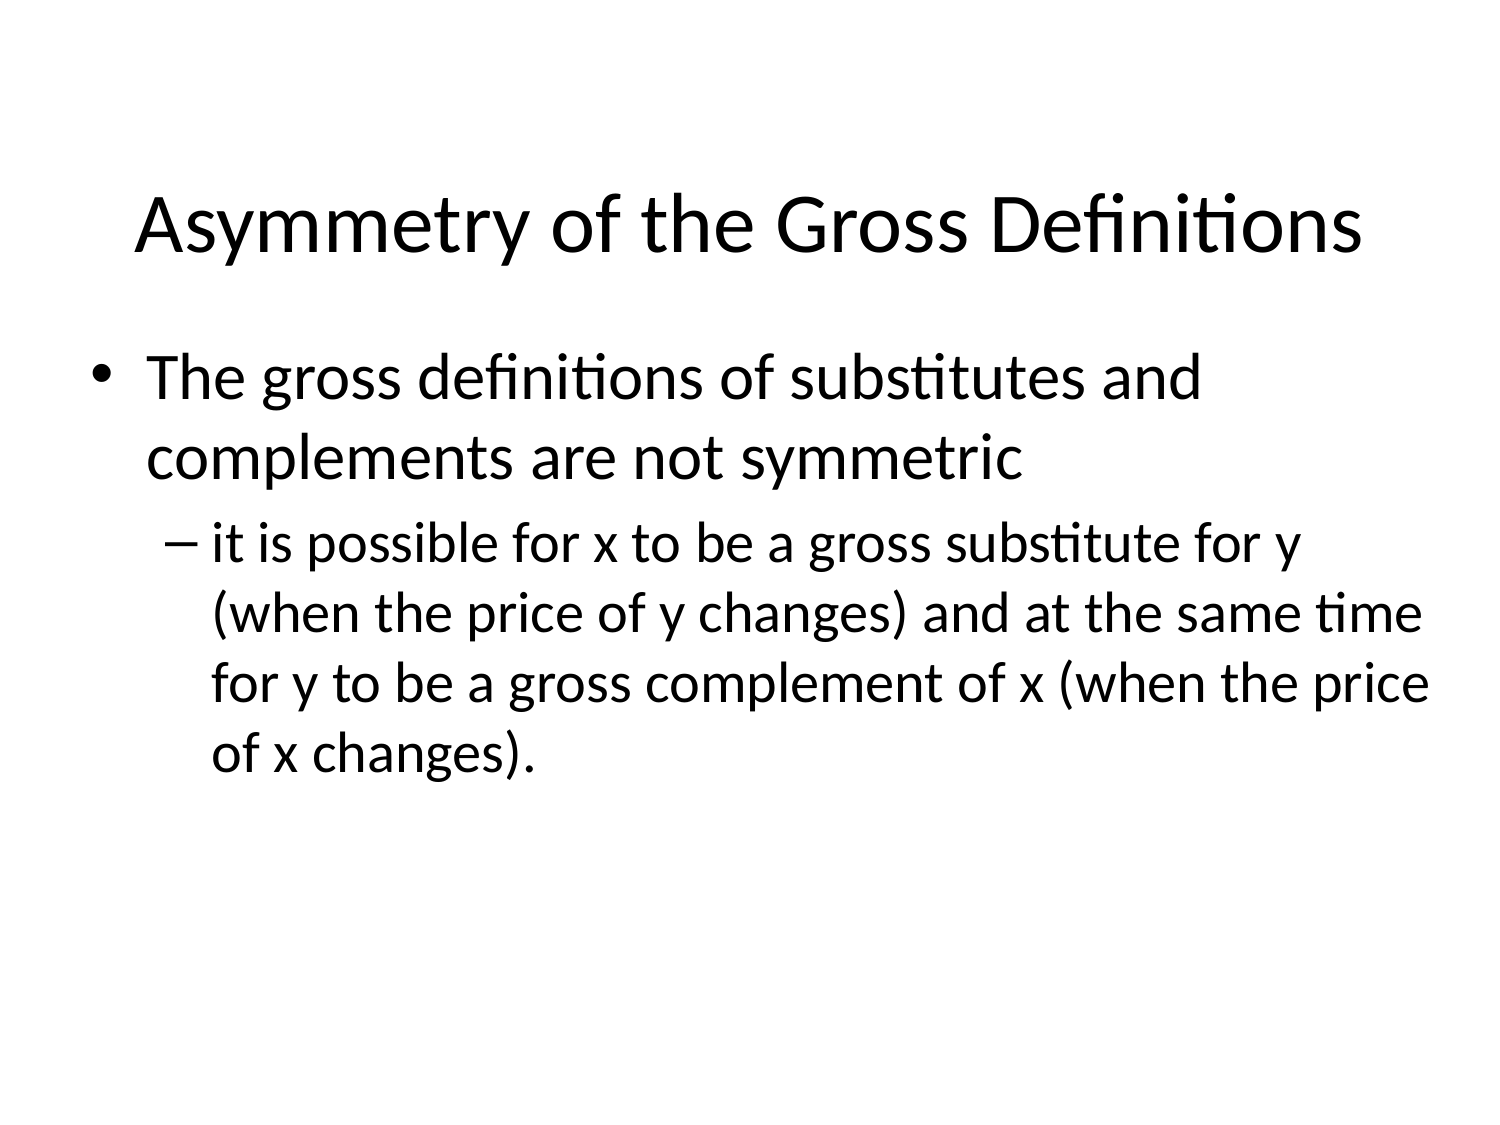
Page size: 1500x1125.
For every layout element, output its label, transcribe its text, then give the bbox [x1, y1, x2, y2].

list The gross definitions of substitutes and complements are not symmetric it is possible for x to be a gross substitute for y (when the price of y changes) and at the same time for y to be a gross complement of x (when the price of x changes). [75, 324, 1450, 1000]
title Asymmetry of the Gross Definitions [0, 137, 1500, 313]
